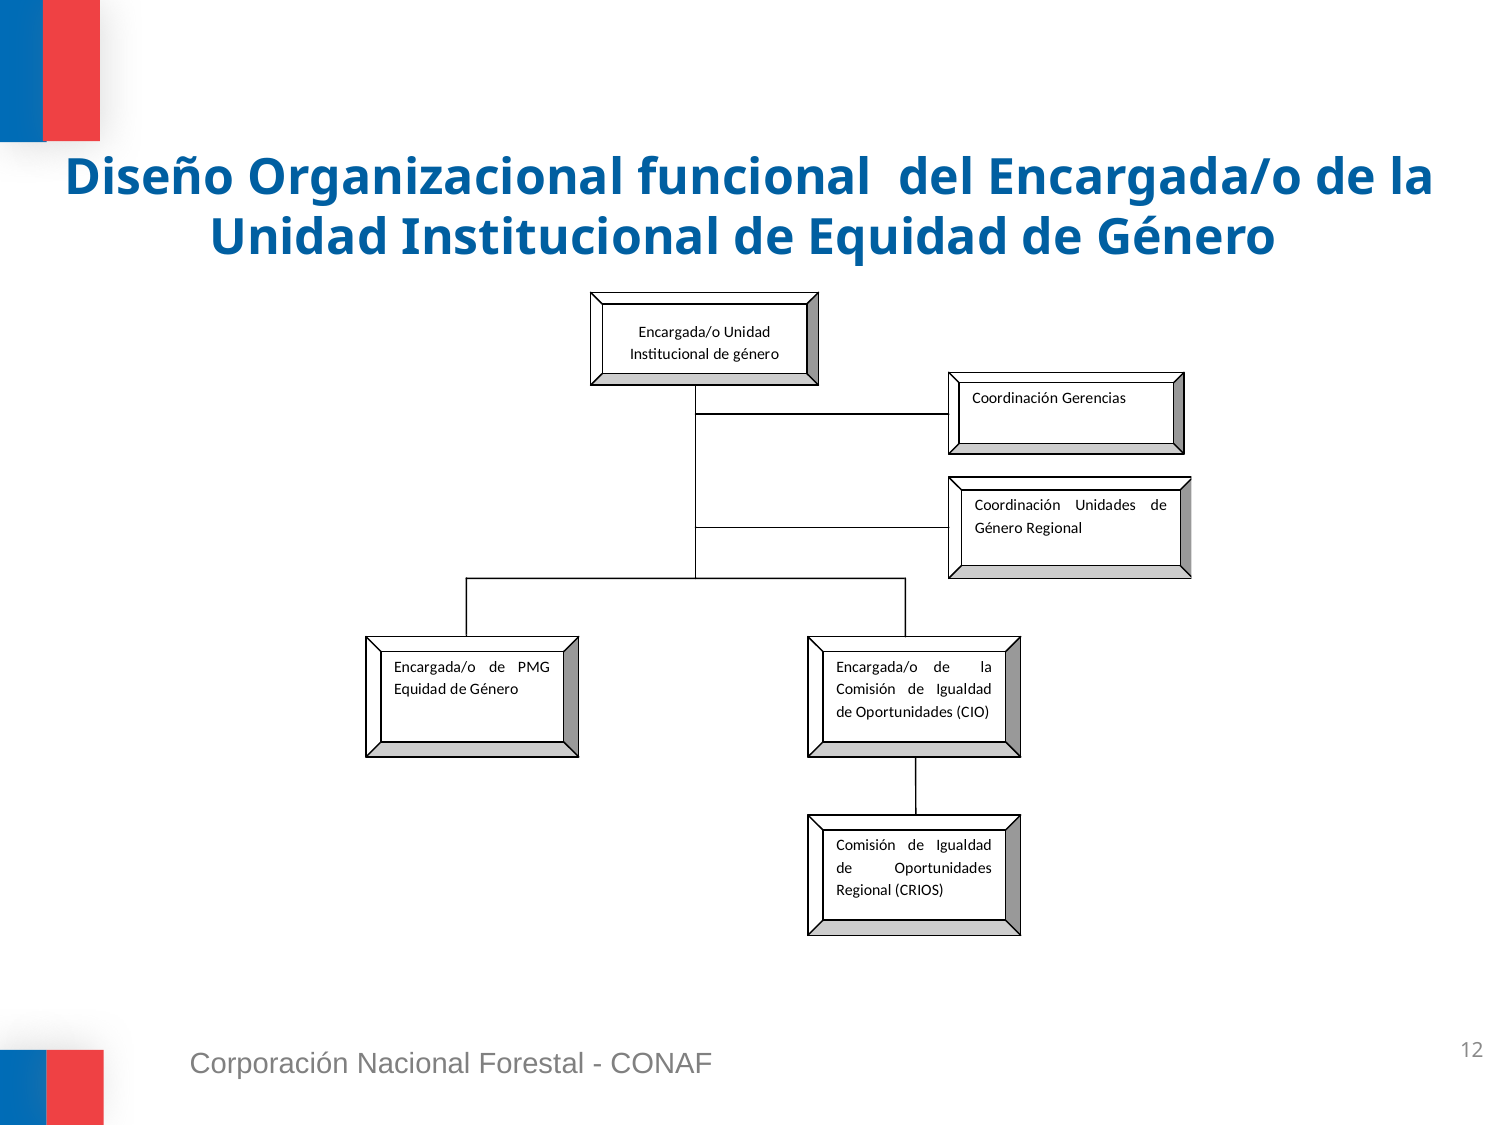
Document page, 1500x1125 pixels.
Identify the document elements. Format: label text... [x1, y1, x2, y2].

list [265, 255, 1192, 998]
title Diseño Organizacional funcional del Encargada/o de la Unidad Institucional de Equidad de Género [0, 137, 1500, 279]
text_box 12 [1148, 1034, 1499, 1067]
